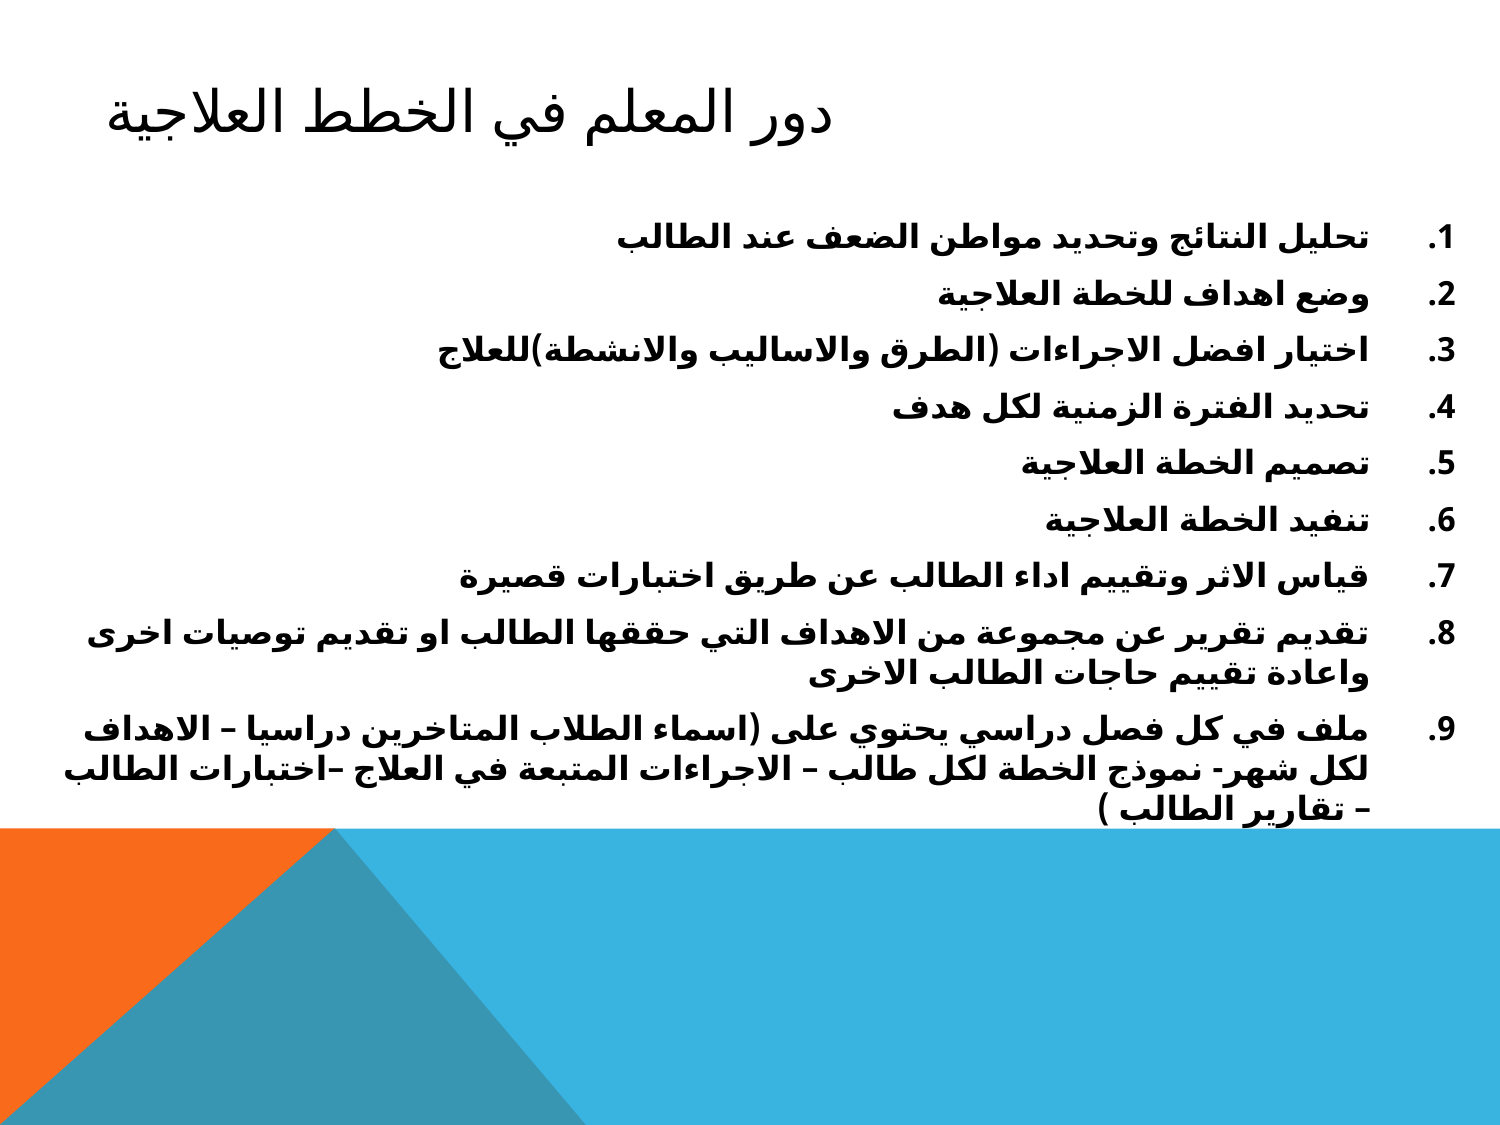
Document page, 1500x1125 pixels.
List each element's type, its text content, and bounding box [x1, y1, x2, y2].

list تحليل النتائج وتحديد مواطن الضعف عند الطالب وضع اهداف للخطة العلاجية اختيار افضل الاجراءات (الطرق والاساليب والانشطة)للعلاج تحديد الفترة الزمنية لكل هدف تصميم الخطة العلاجية تنفيد الخطة العلاجية قياس الاثر وتقييم اداء الطالب عن طريق اختبارات قصيرة تقديم تقرير عن مجموعة من الاهداف التي حققها الطالب او تقديم توصيات اخرى واعادة تقييم حاجات الطالب الاخرى ملف في كل فصل دراسي يحتوي على (اسماء الطلاب المتاخرين دراسيا – الاهداف لكل شهر- نموذج الخطة لكل طالب – الاجراءات المتبعة في العلاج –اختبارات الطالب – تقارير الطالب ) [29, 208, 1471, 1059]
title دور المعلم في الخطط العلاجية [75, 45, 1425, 173]
